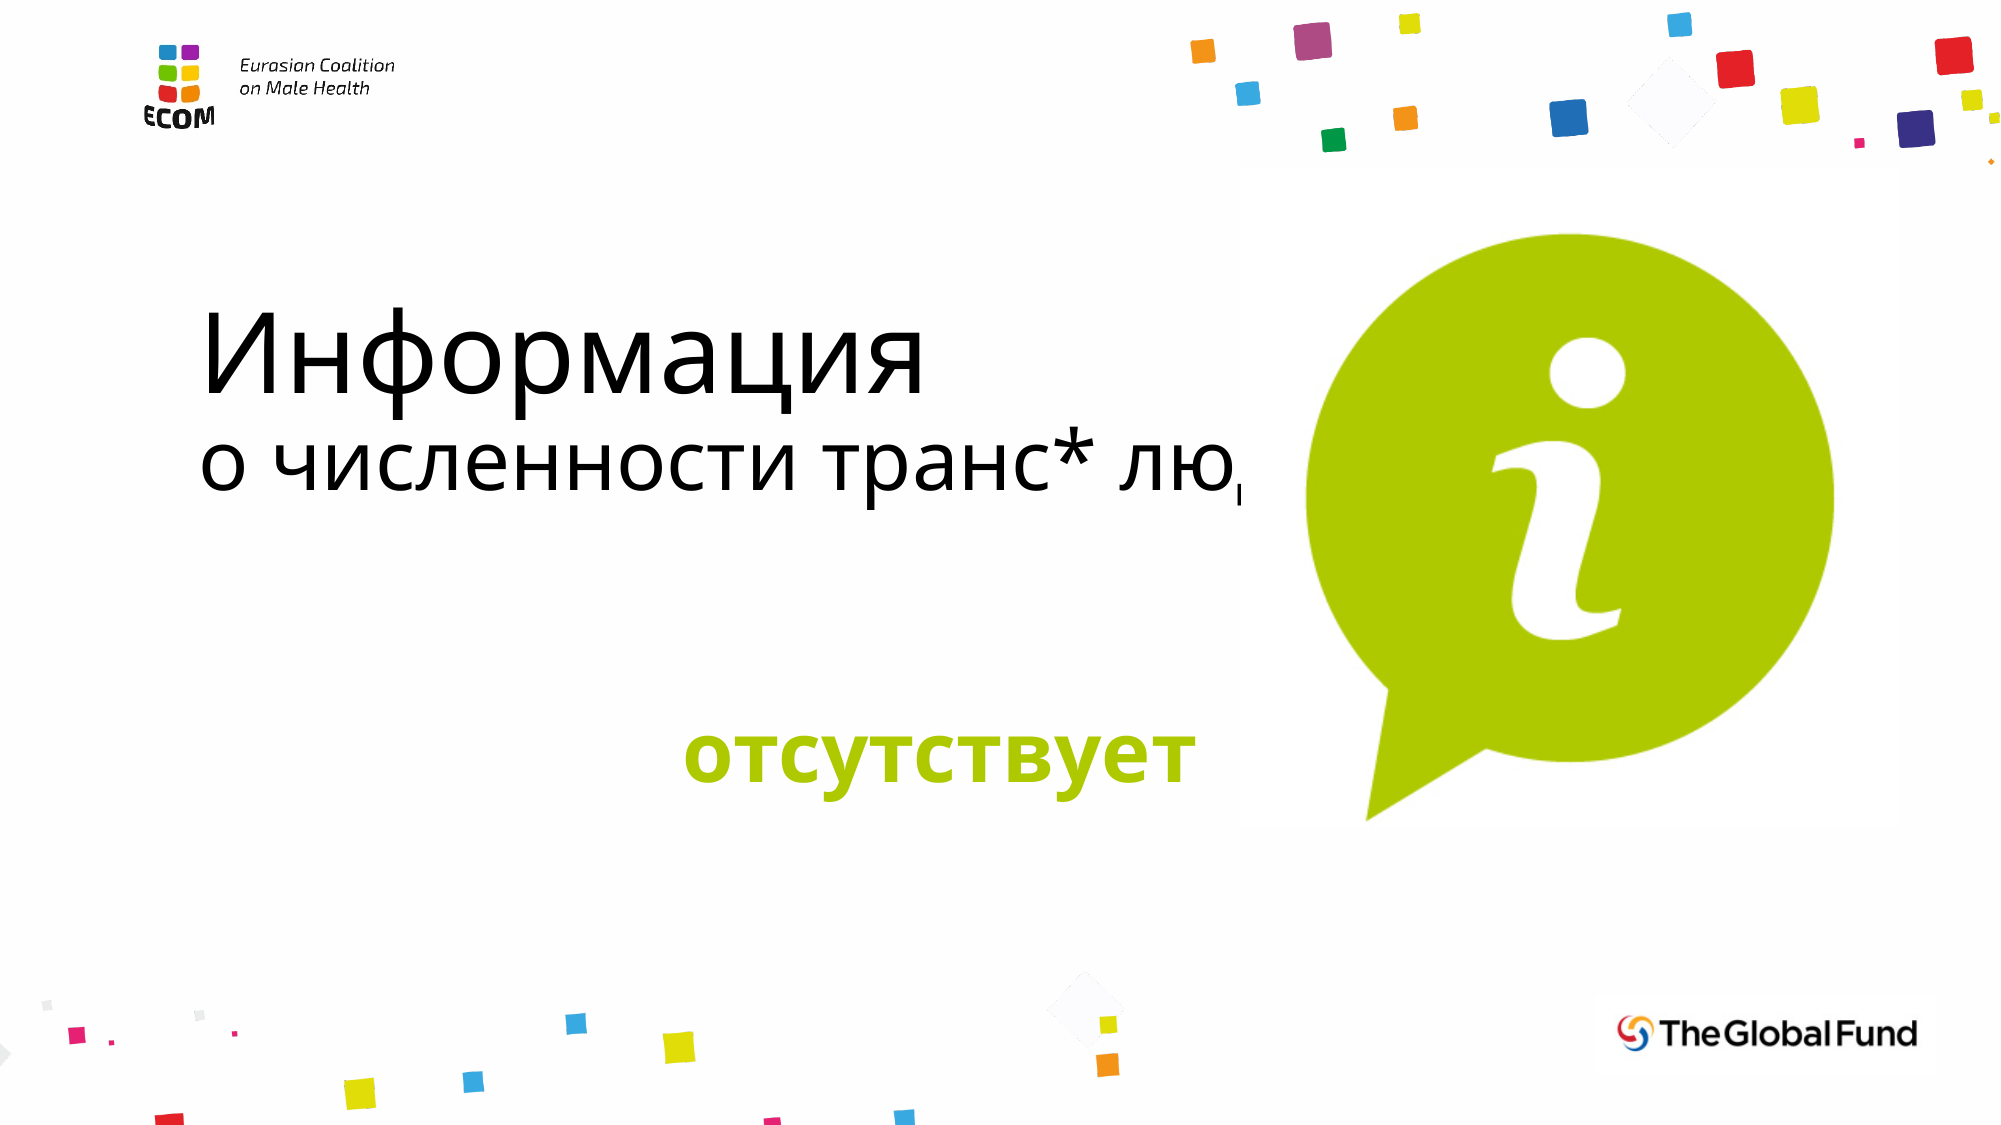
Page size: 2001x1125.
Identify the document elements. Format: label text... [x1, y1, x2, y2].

picture [33, 2, 514, 170]
picture [1241, 169, 1900, 828]
text_box отсутствует [183, 319, 1213, 809]
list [0, 970, 1125, 1125]
picture [1190, 12, 2000, 166]
picture [1595, 995, 1936, 1074]
text_box Информация о численности транс* людей [183, 124, 1709, 516]
